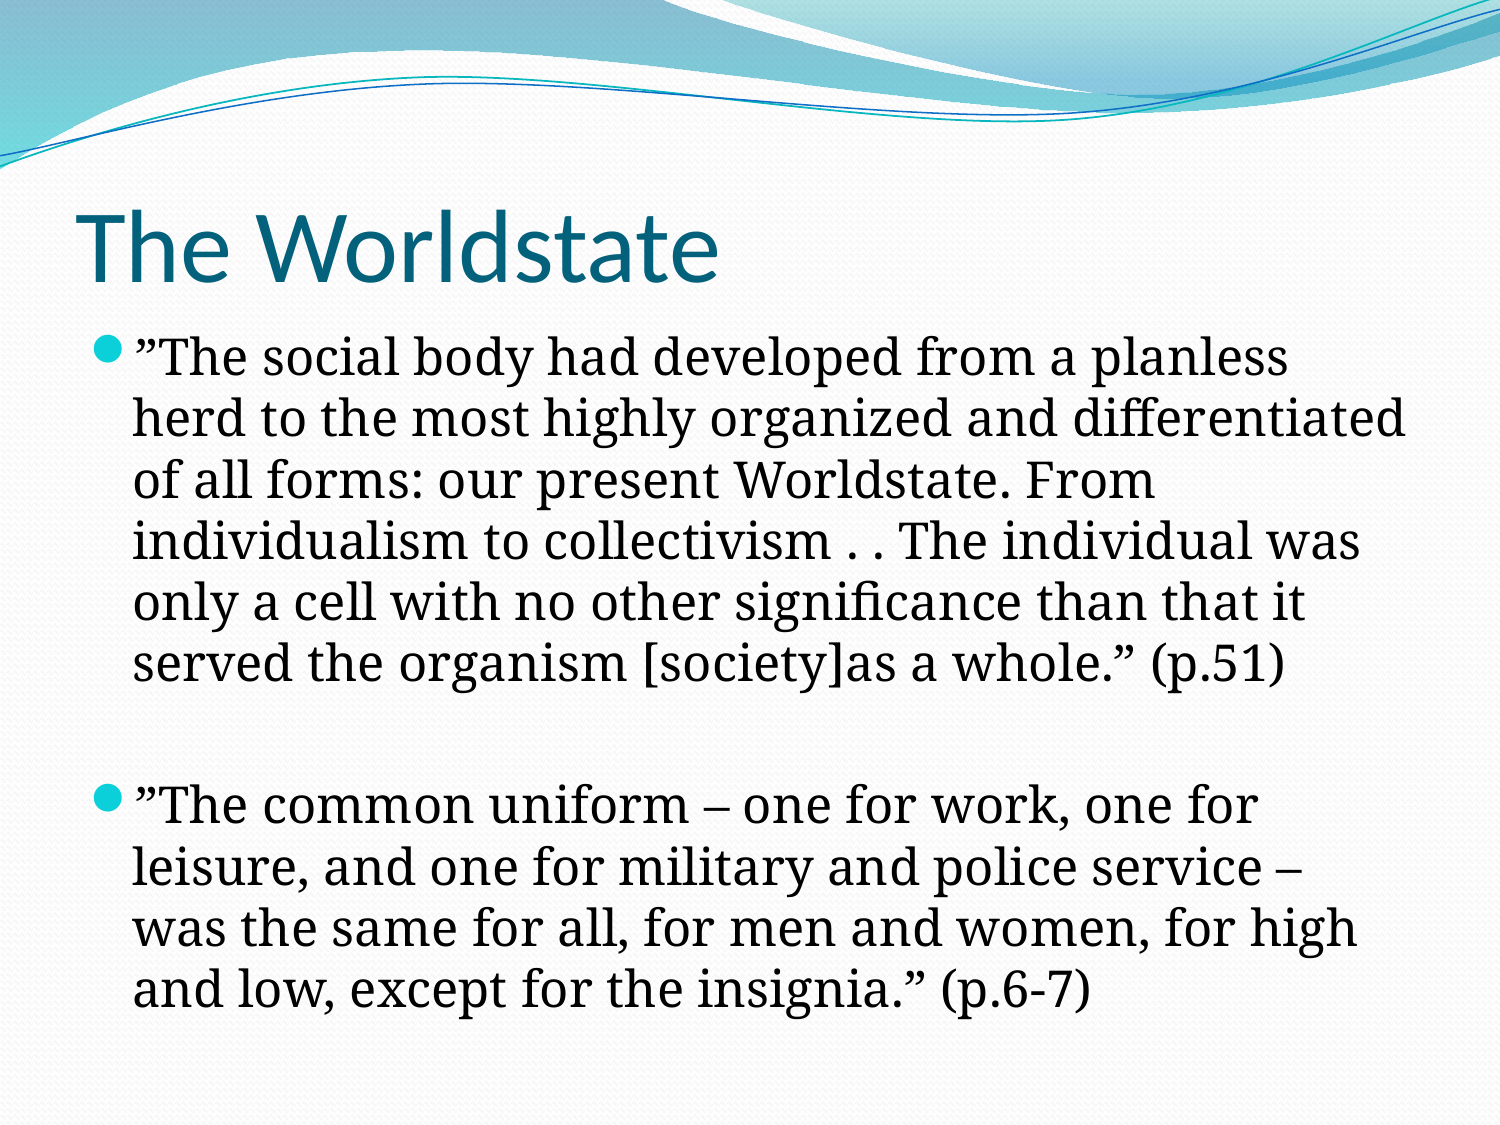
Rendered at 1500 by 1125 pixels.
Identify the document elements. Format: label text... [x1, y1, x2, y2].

title The Worldstate [75, 115, 1425, 303]
list ”The social body had developed from a planless herd to the most highly organized and differentiated of all forms: our present Worldstate. From individualism to collectivism . . The individual was only a cell with no other significance than that it served the organism [society]as a whole.” (p.51) ”The common uniform – one for work, one for leisure, and one for military and police service – was the same for all, for men and women, for high and low, except for the insignia.” (p.6-7) [75, 317, 1425, 1038]
